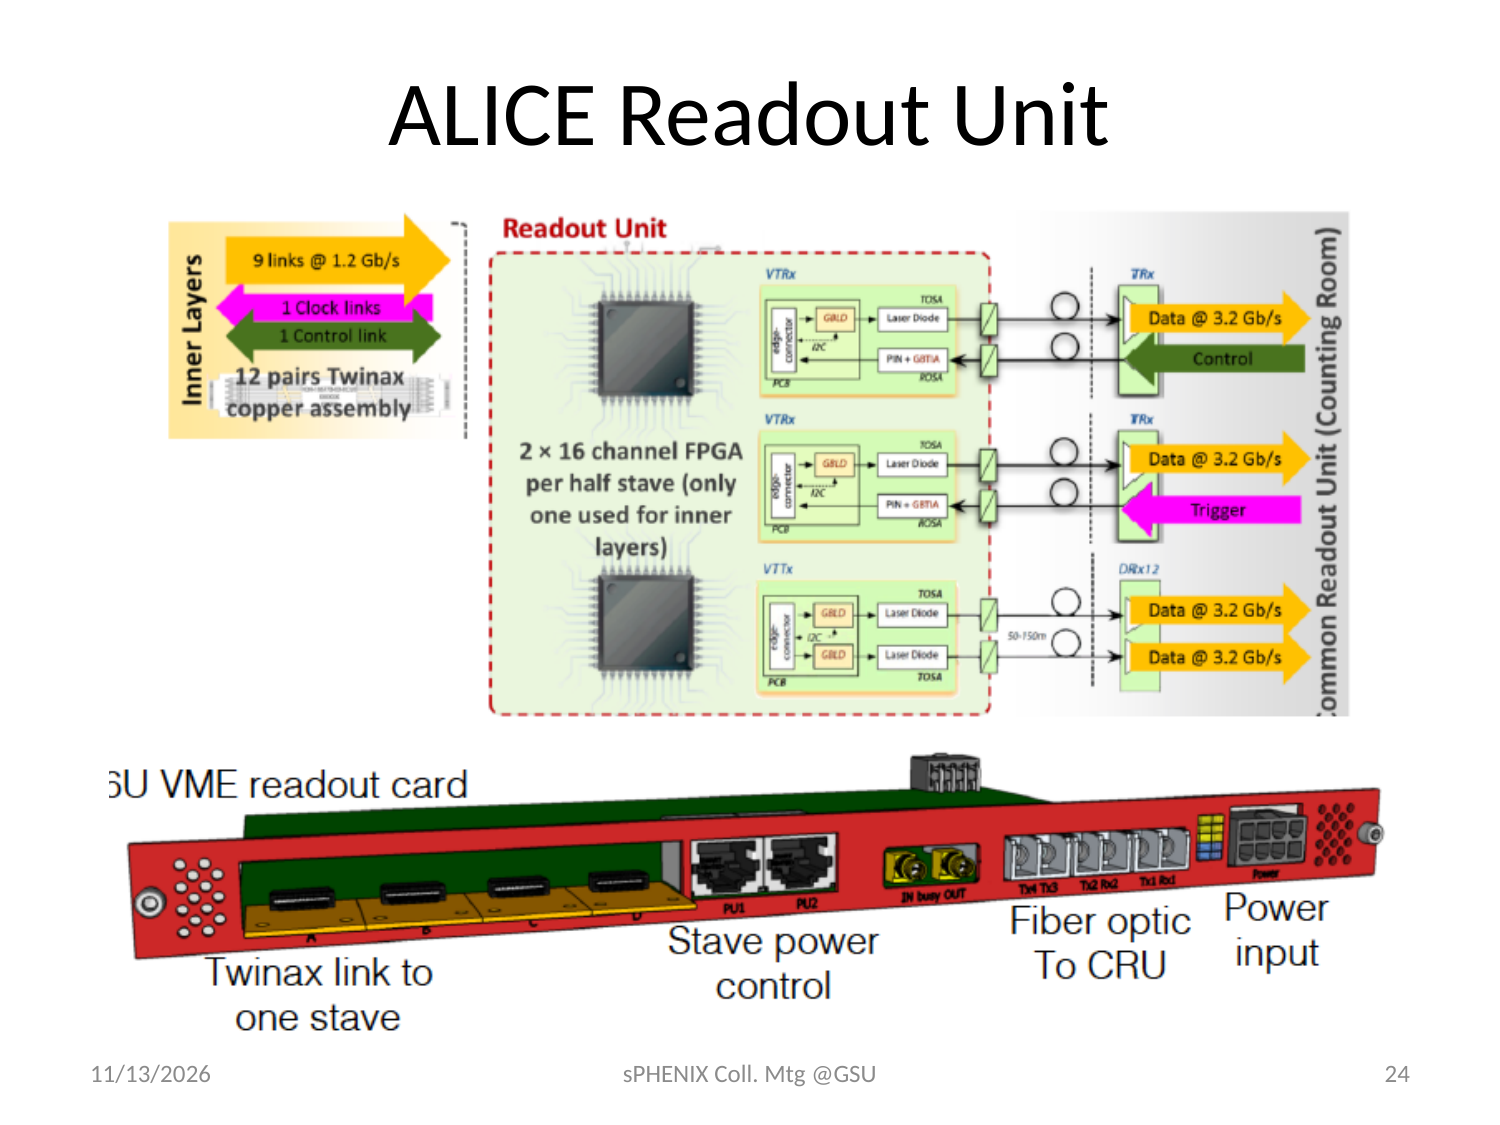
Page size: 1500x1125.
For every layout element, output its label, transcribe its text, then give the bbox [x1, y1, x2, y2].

slide_number 24 [1074, 1045, 1425, 1103]
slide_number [75, 1042, 425, 1103]
footer sPHENIX Coll. Mtg @GSU [512, 1047, 988, 1103]
picture [108, 200, 1426, 1039]
title ALICE Readout Unit [75, 15, 1425, 203]
